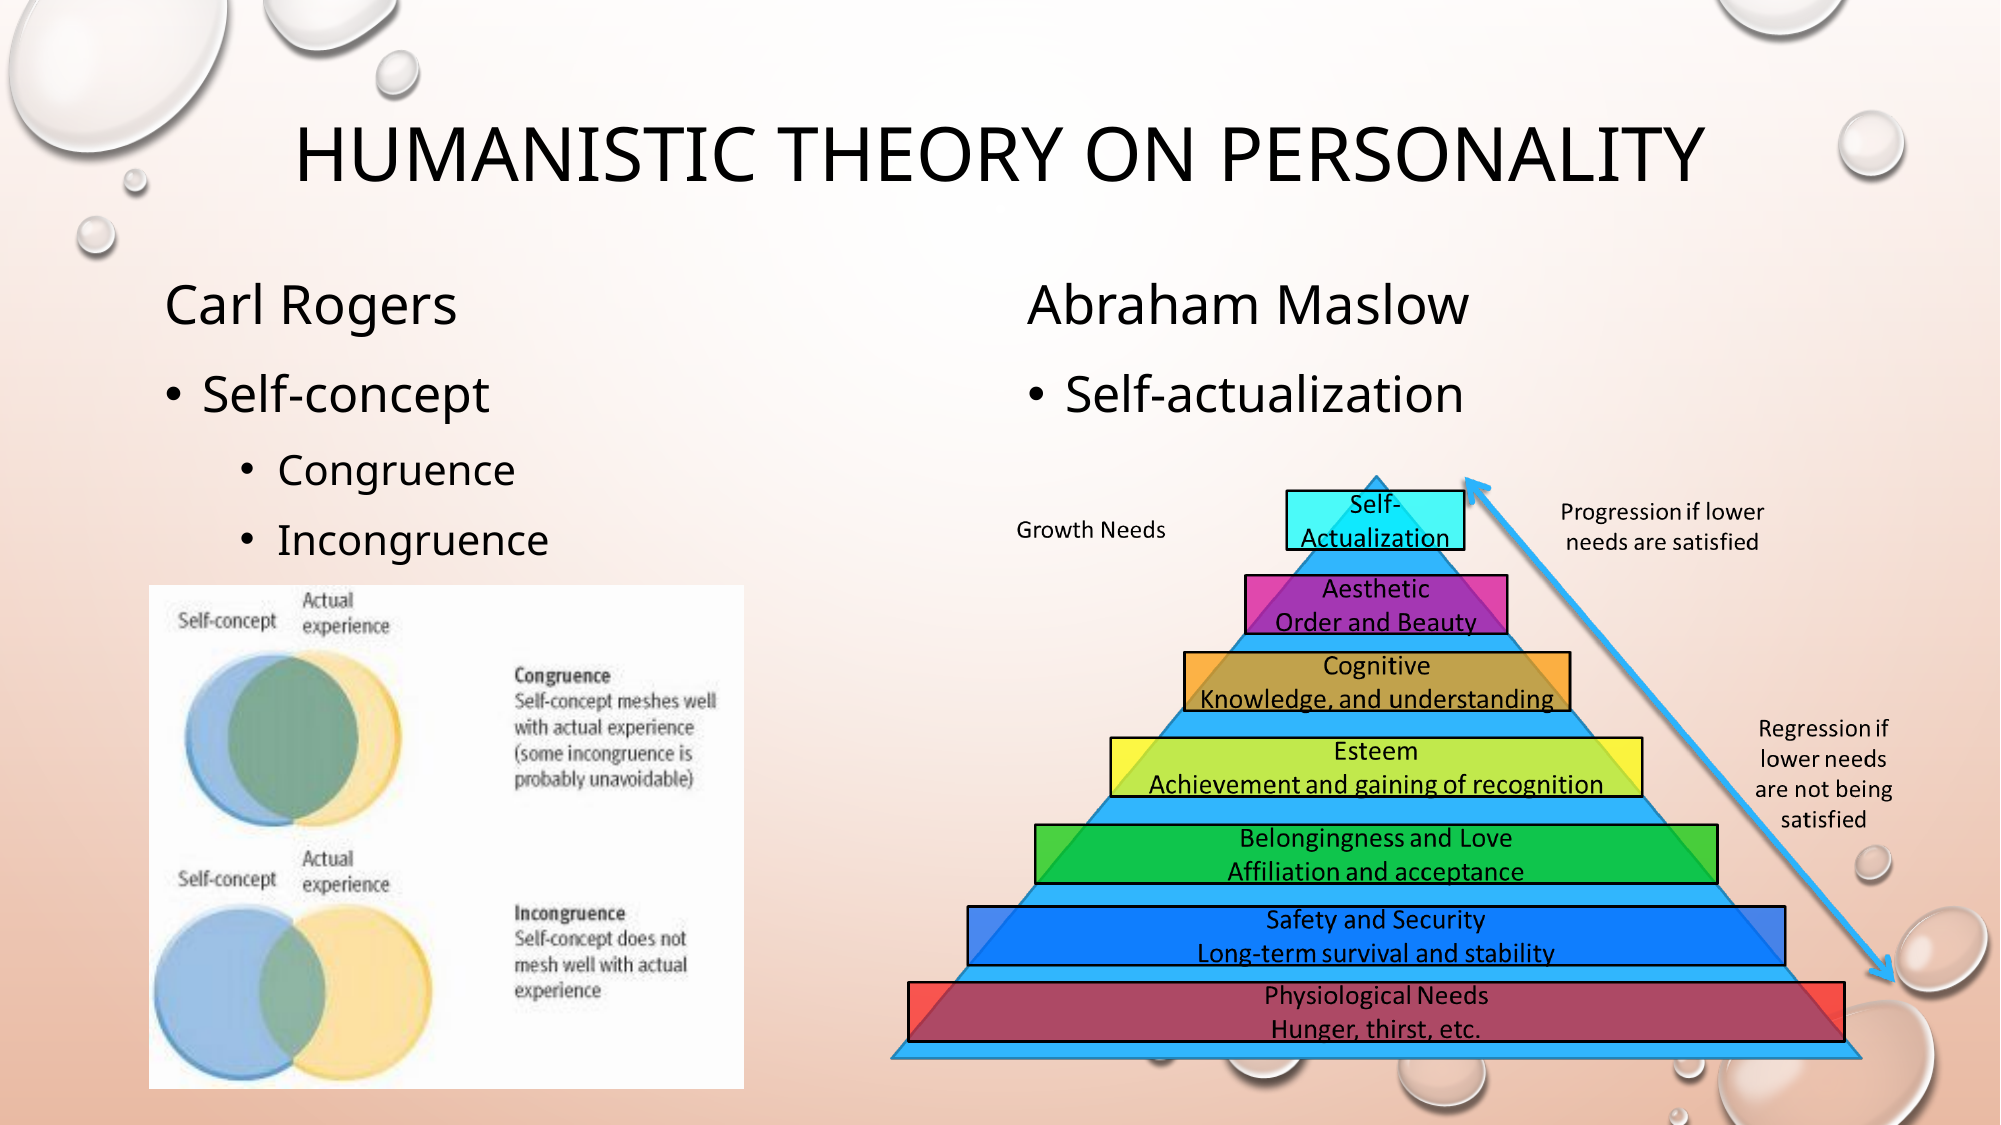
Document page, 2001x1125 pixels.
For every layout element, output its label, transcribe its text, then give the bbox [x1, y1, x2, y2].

list Self-concept Congruence Incongruence [149, 343, 988, 950]
picture [0, 0, 2000, 1125]
list Self-actualization [1012, 343, 1850, 444]
list Carl Rogers [149, 231, 988, 343]
list Abraham Maslow [1012, 231, 1850, 343]
title Humanistic theory on personality [149, 101, 1851, 214]
